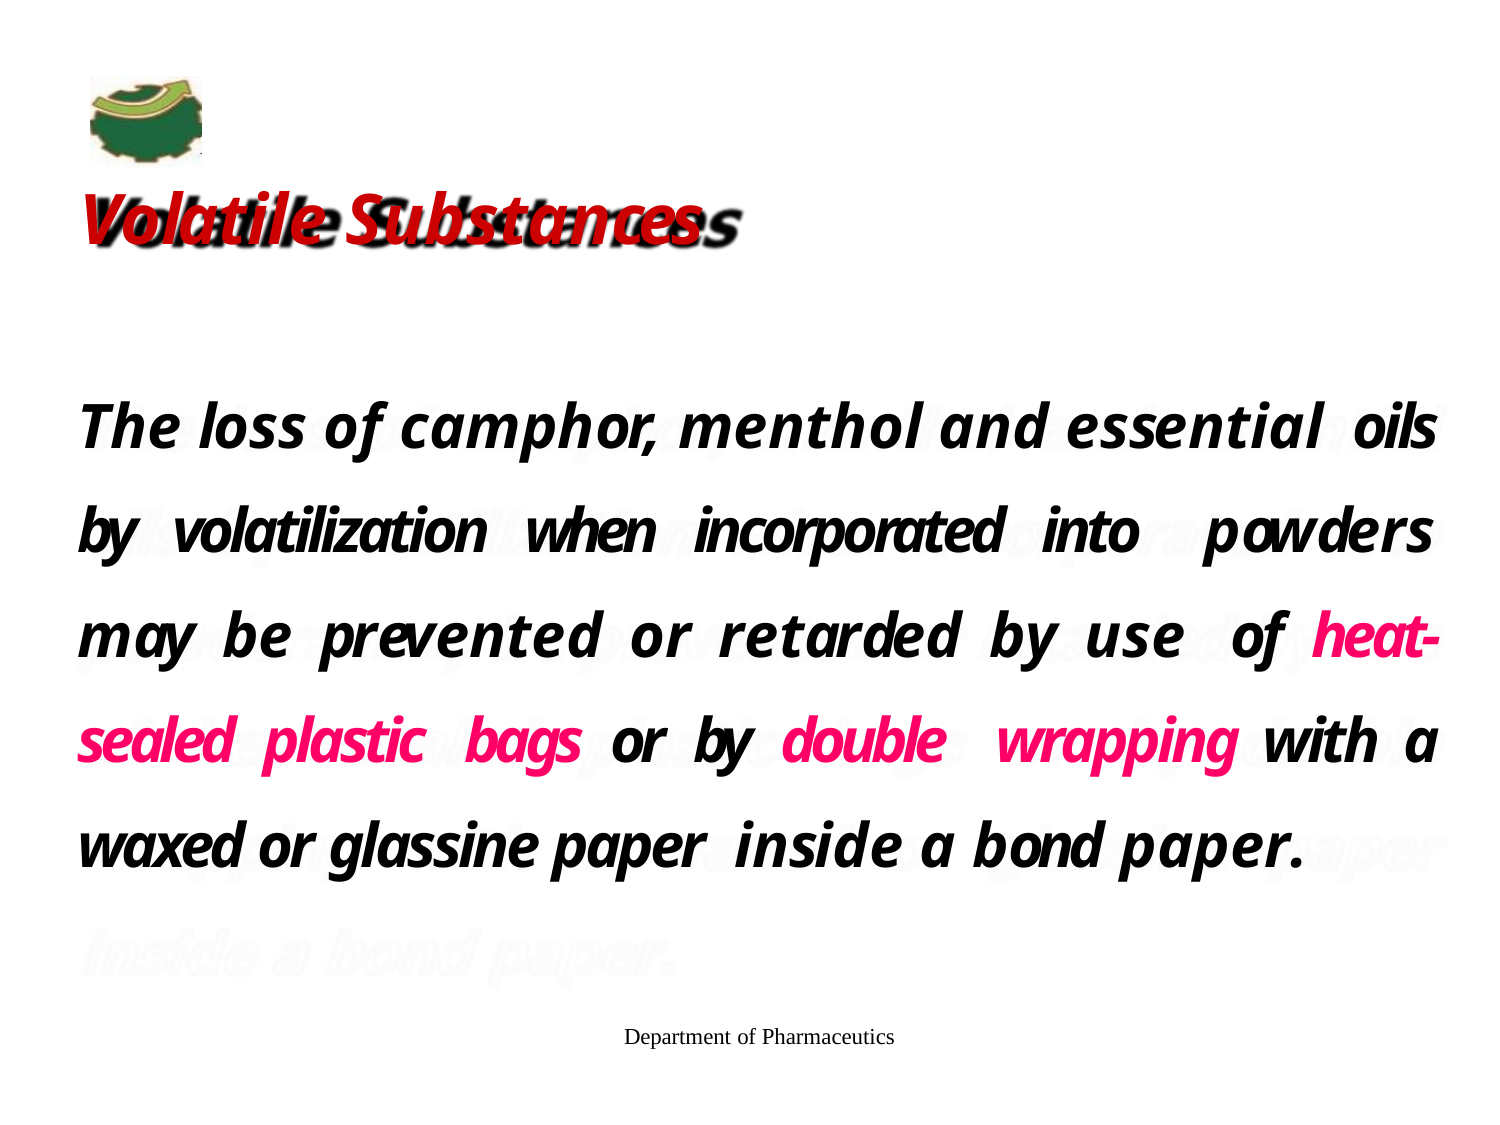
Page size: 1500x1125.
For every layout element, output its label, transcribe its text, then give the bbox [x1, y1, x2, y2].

picture [90, 76, 202, 168]
picture [82, 507, 1445, 569]
picture [78, 613, 1447, 675]
footer Department of Pharmaceutics [622, 1034, 899, 1125]
picture [93, 193, 747, 252]
title Volatile Substances [77, 172, 734, 353]
text_box The loss of camphor, menthol and essential oils by volatilization when incorporated into powders may be prevented or retarded by use of heat-sealed plastic bags or by double wrapping with a waxed or glassine paper inside a bond paper. [75, 353, 1437, 614]
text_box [40, 685, 1493, 1026]
picture [89, 402, 1449, 464]
